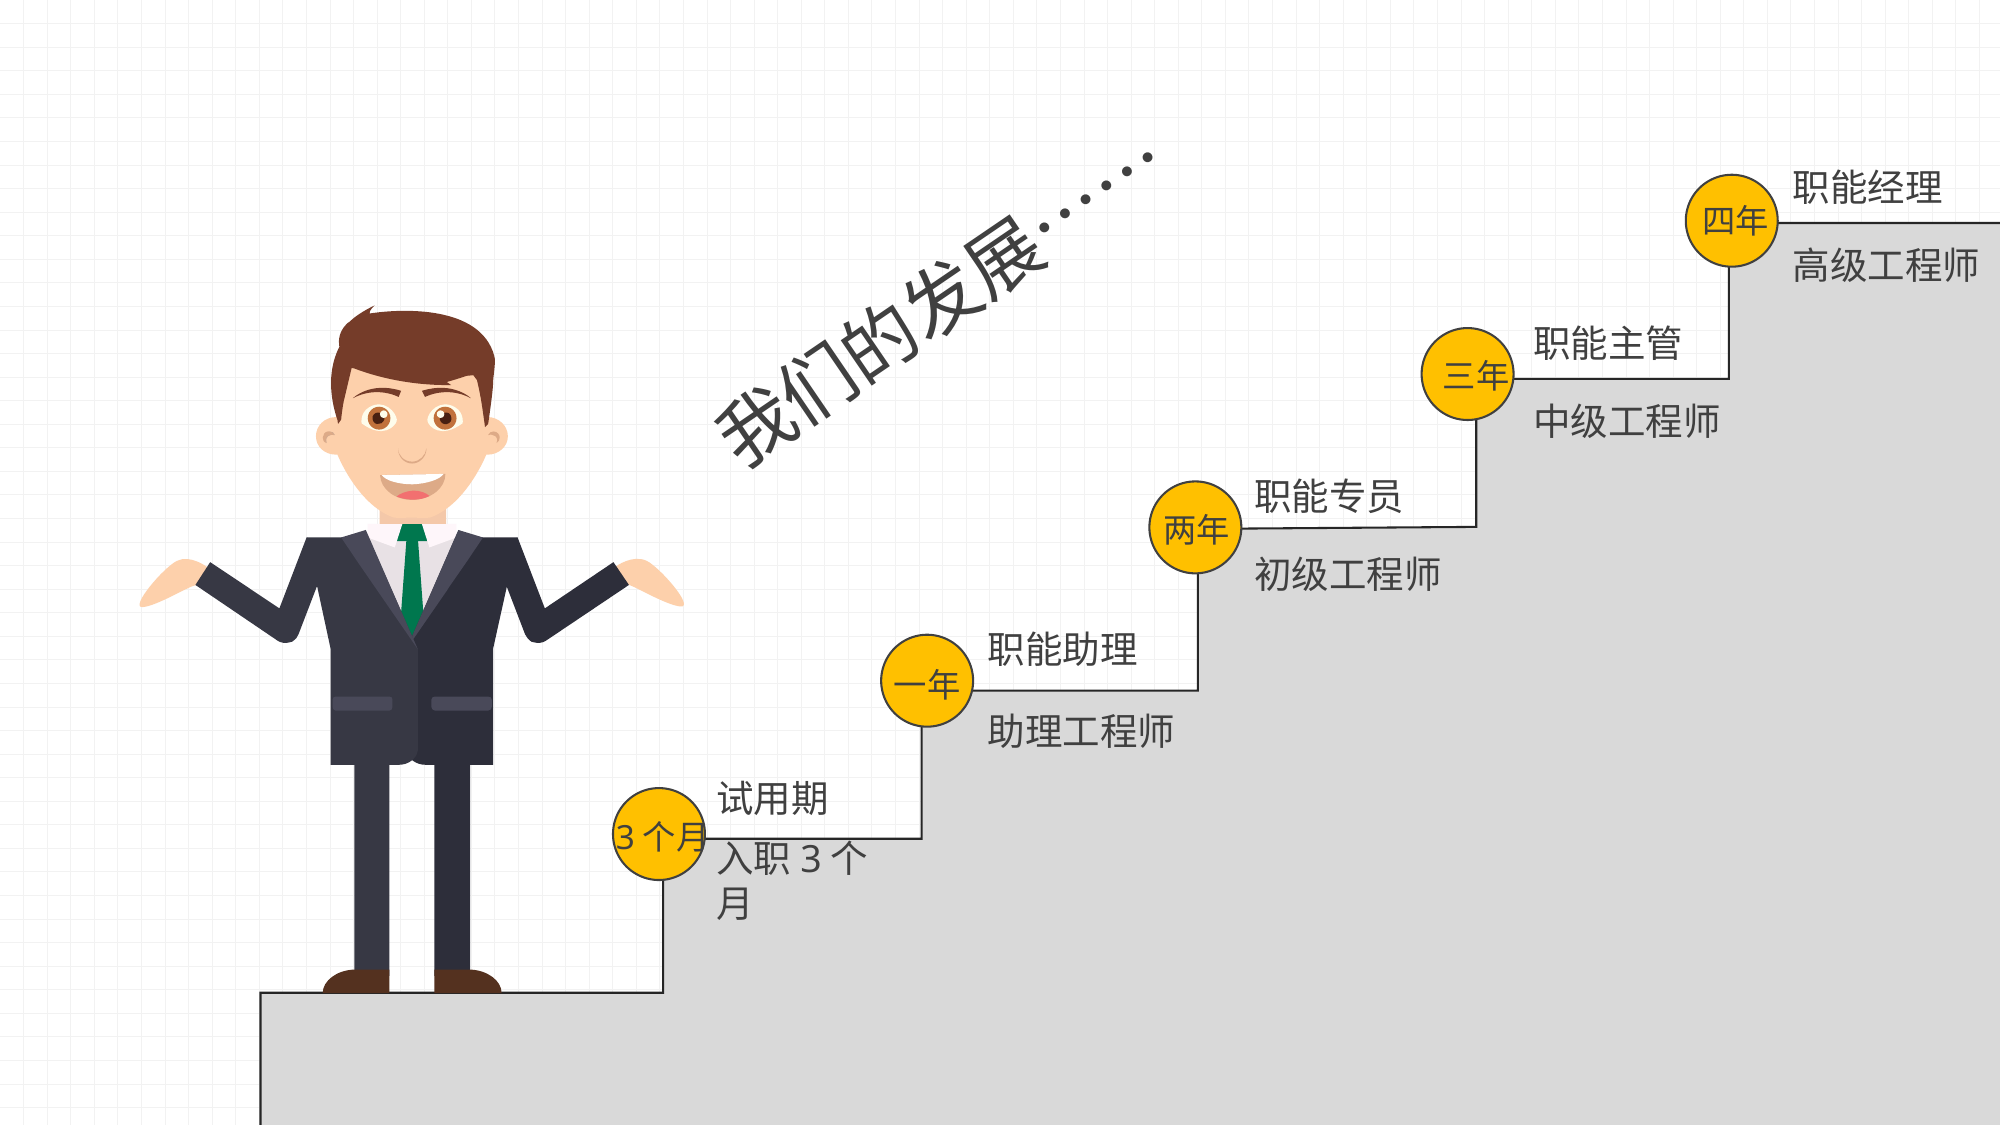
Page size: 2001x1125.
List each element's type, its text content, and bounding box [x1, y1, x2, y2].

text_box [1420, 328, 1532, 421]
text_box [1791, 221, 2000, 231]
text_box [1679, 174, 1791, 267]
text_box [259, 267, 2000, 1125]
text_box 职能经理 [1777, 153, 2000, 221]
text_box 职能主管 [1518, 308, 1743, 376]
text_box 职能助理 [972, 615, 1158, 683]
text_box 我们的发展…… [695, 99, 1209, 496]
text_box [128, 304, 695, 993]
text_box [1141, 481, 1253, 574]
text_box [871, 634, 983, 727]
text_box 助理工程师 [972, 697, 1291, 764]
text_box 入职3个月 [701, 847, 908, 914]
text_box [599, 788, 726, 881]
text_box 初级工程师 [1239, 540, 1482, 607]
text_box 高级工程师 [1777, 231, 2000, 298]
text_box 中级工程师 [1518, 386, 1761, 454]
text_box 职能专员 [1239, 462, 1464, 529]
text_box 试用期 [701, 763, 890, 831]
